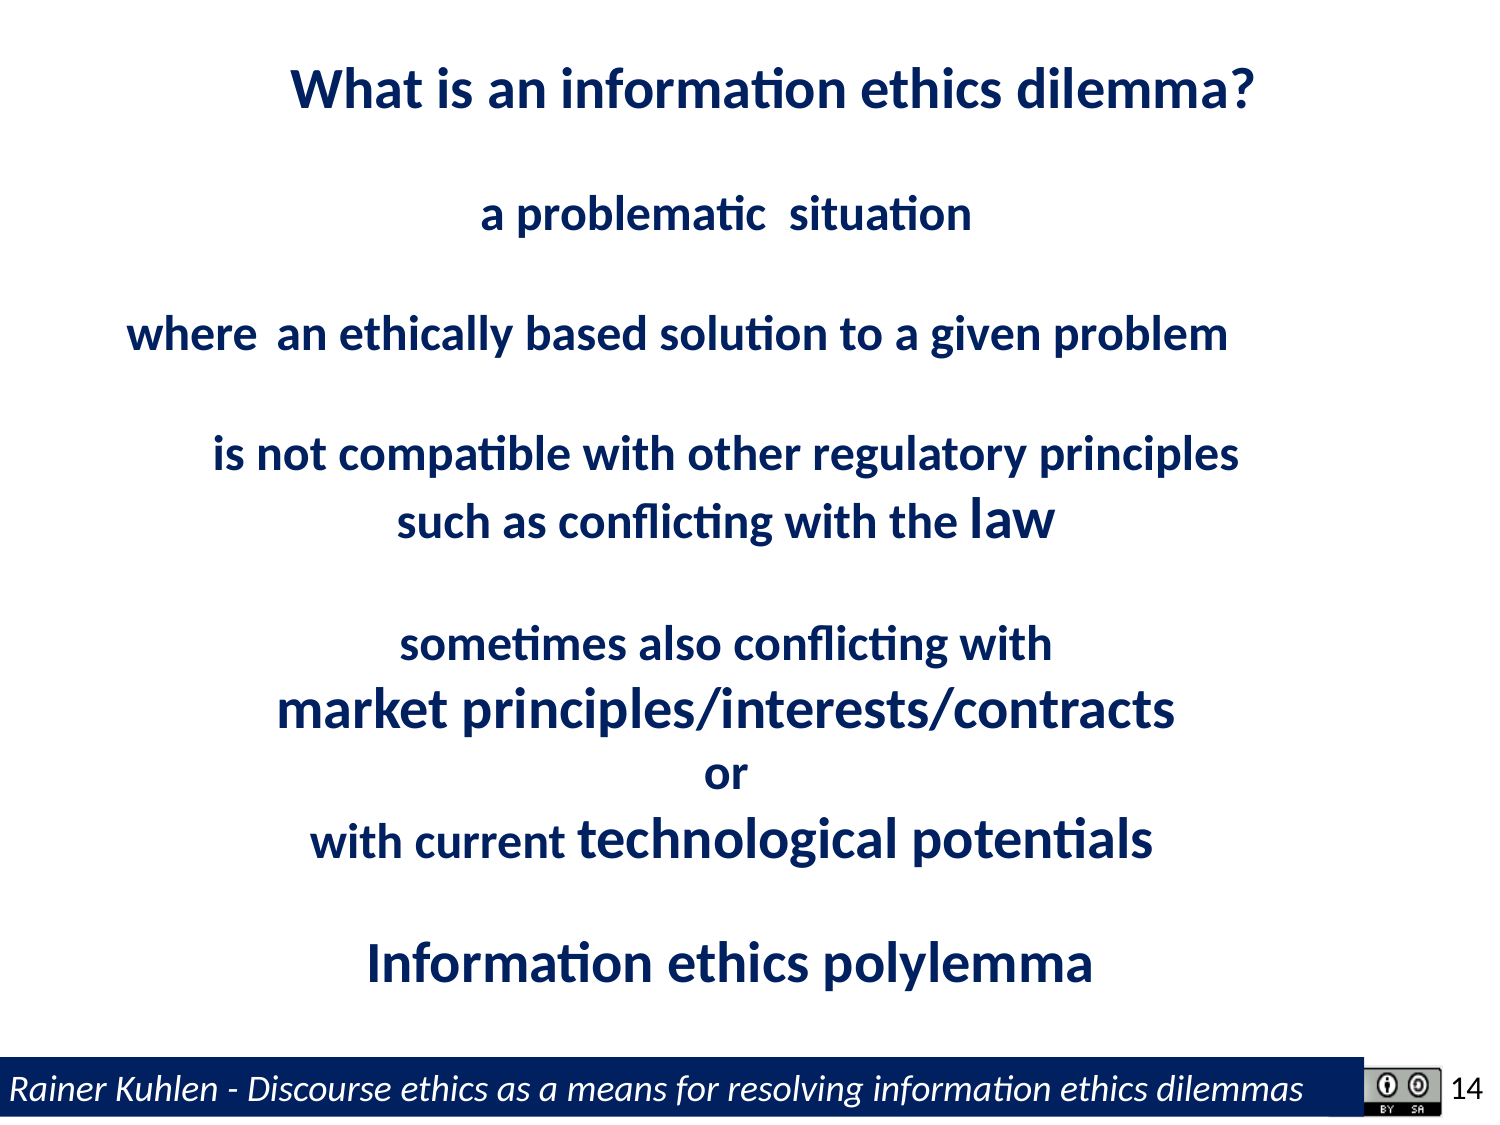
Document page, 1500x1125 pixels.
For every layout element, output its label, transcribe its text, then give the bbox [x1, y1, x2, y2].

text_box What is an information ethics dilemma? [253, 42, 1294, 128]
picture [1328, 1065, 1443, 1118]
text_box a problematic situation where an ethically based solution to a given problem is not compatible with other regulatory principles such as conflicting with the law sometimes also conflicting with market principles/interests/contracts or with current technological potentials [88, 172, 1365, 878]
text_box Information ethics polylemma [336, 916, 1124, 1002]
